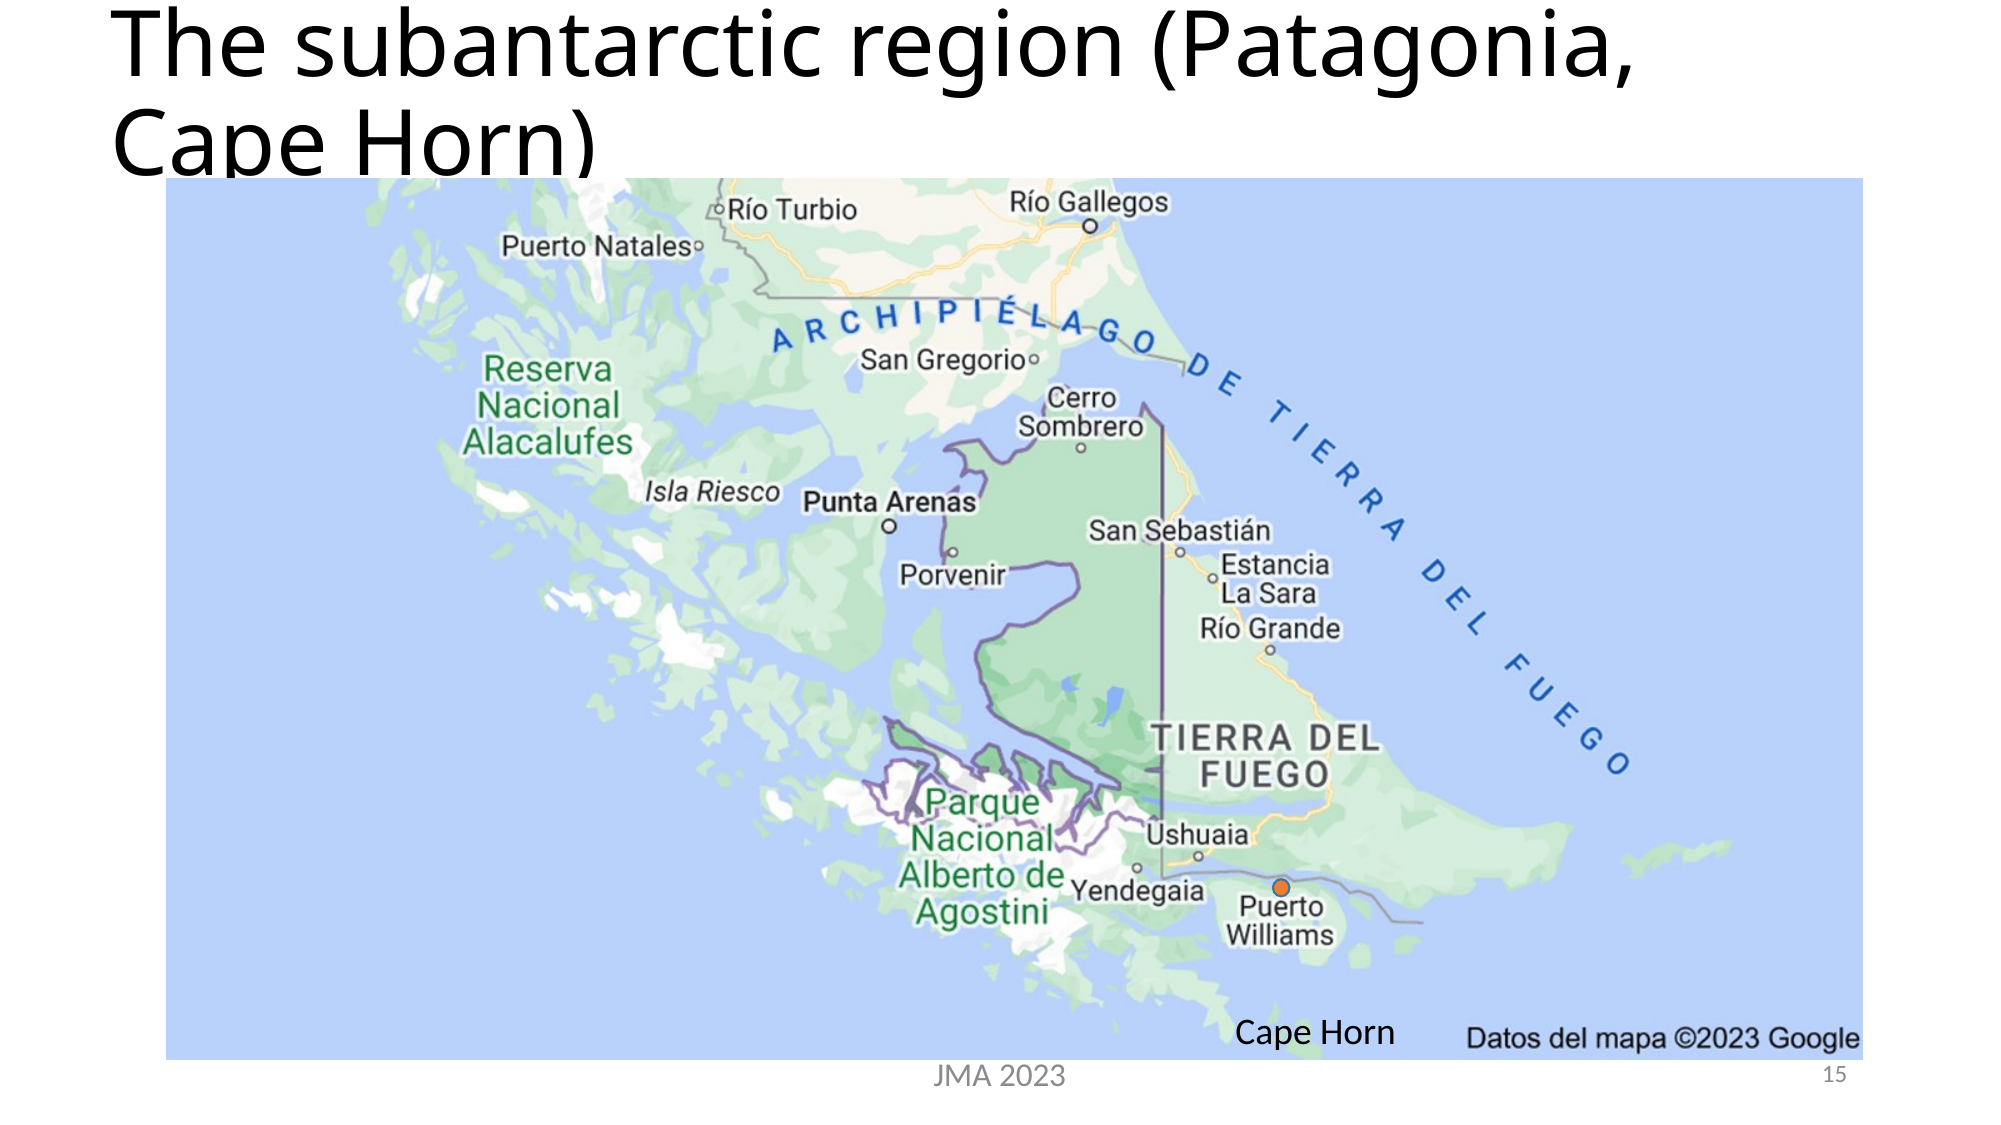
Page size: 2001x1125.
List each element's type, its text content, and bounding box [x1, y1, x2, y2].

title The subantarctic region (Patagonia, Cape Horn) [95, 0, 1863, 206]
picture [166, 178, 1863, 1060]
footer JMA 2023 [662, 1060, 1338, 1103]
slide_number 15 [1412, 1060, 1863, 1103]
